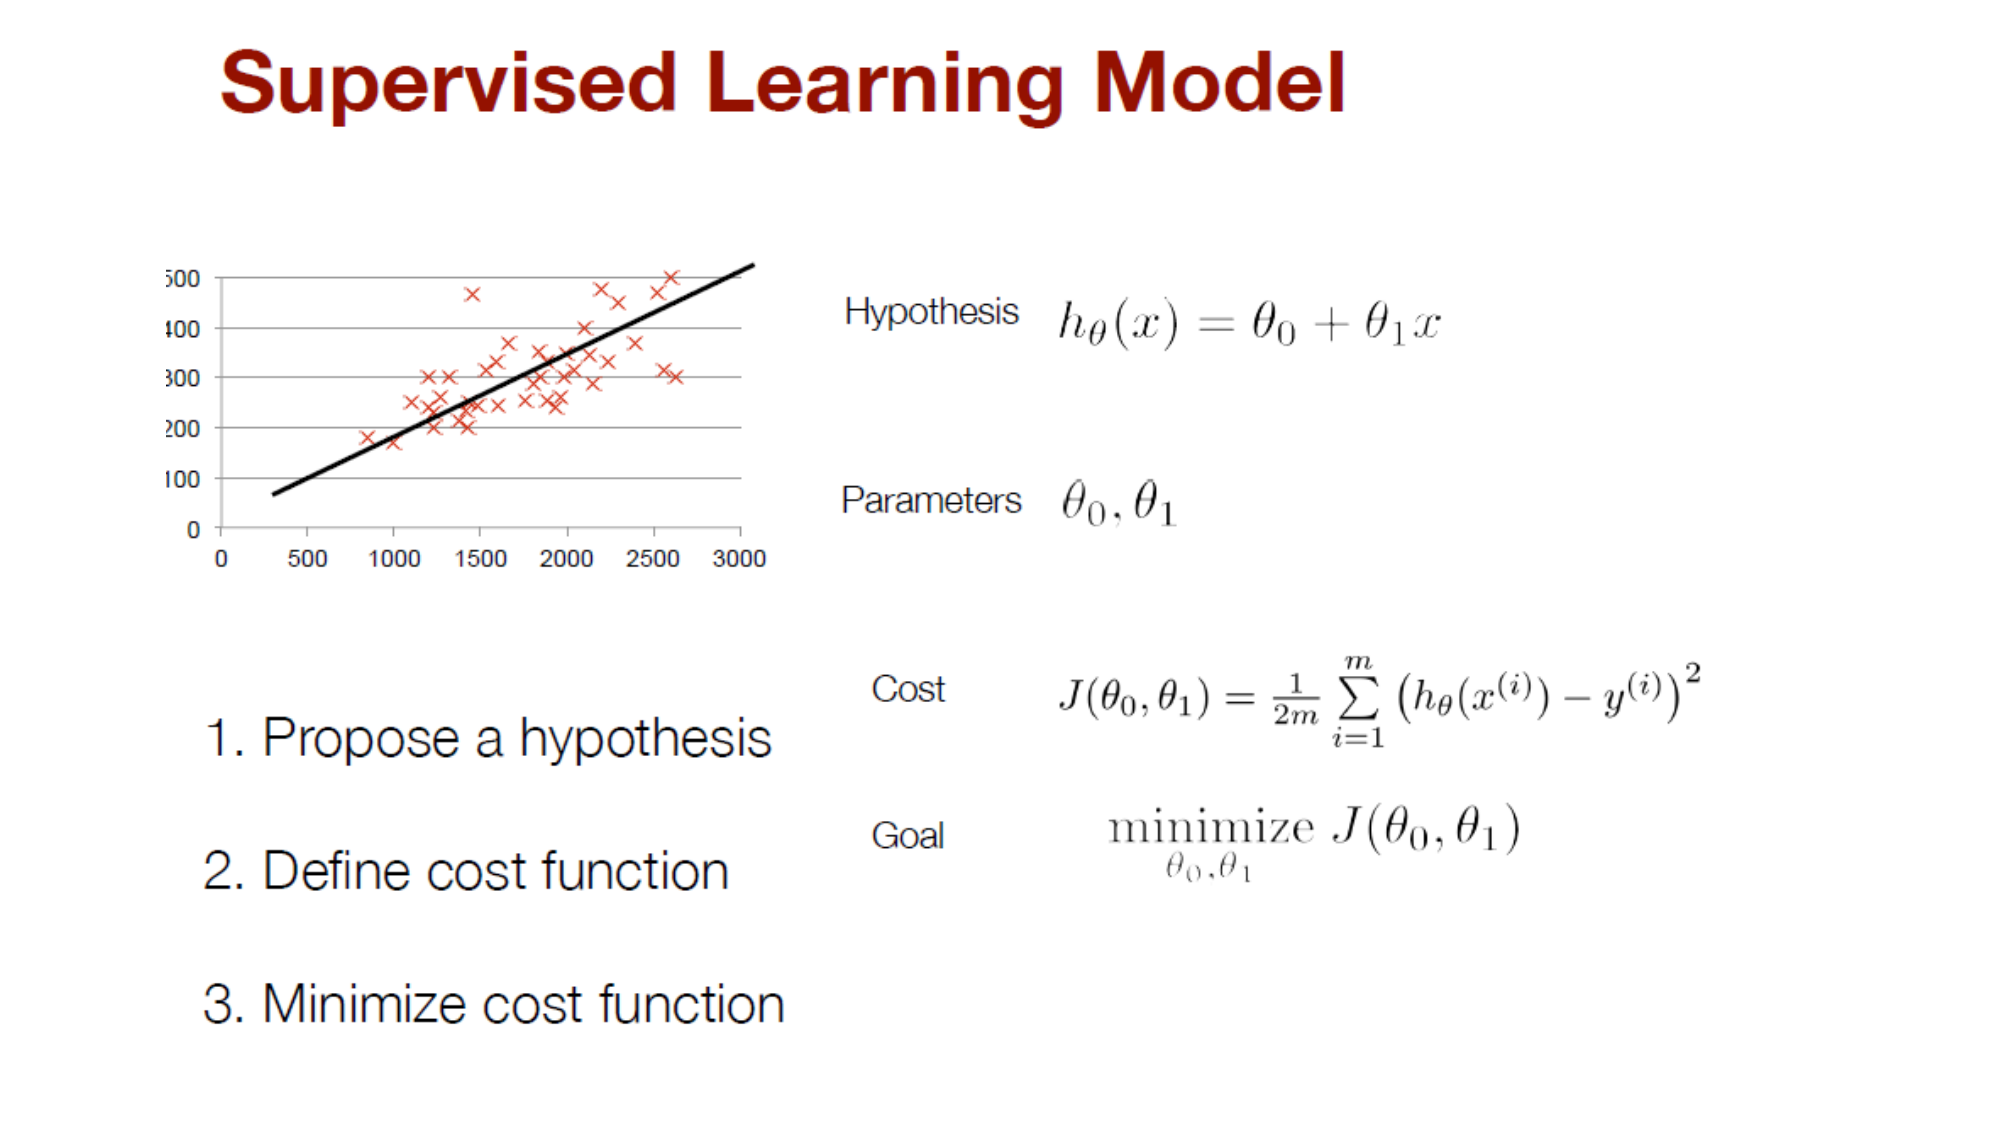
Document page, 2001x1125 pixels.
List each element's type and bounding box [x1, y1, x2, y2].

picture [166, 41, 1706, 1044]
